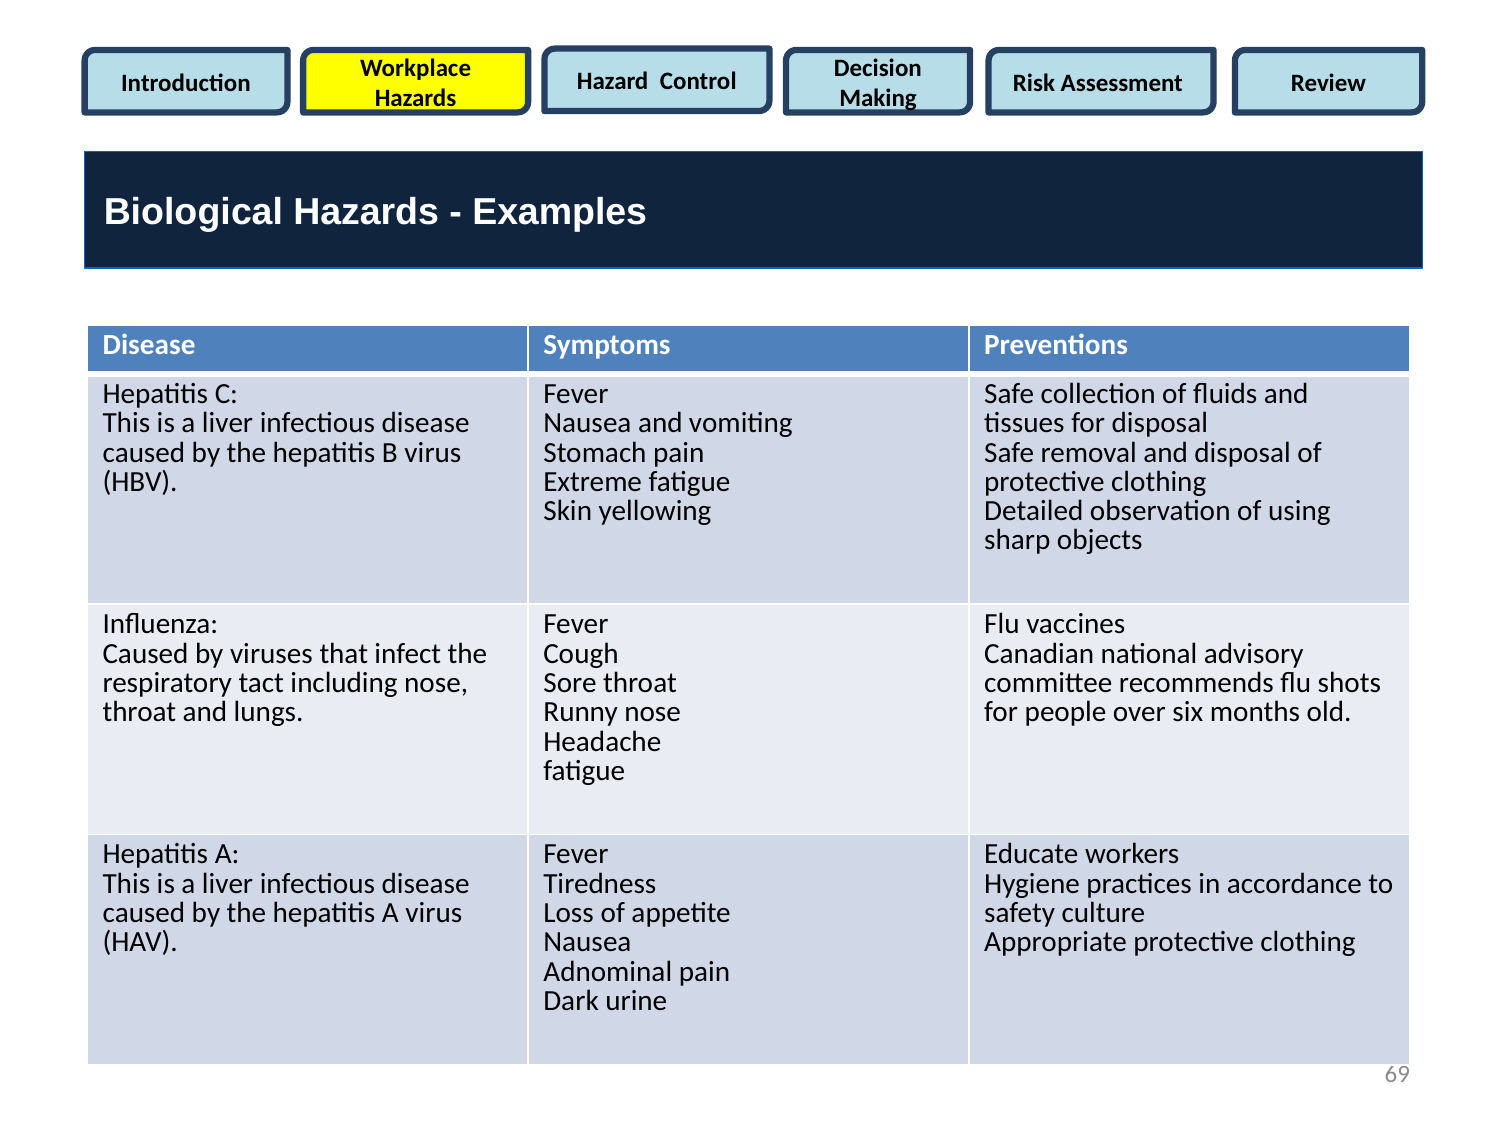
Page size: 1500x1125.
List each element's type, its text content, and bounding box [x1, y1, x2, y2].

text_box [84, 48, 1423, 113]
table_cell Safe collection of fluids and tissues for disposal Safe removal and disposal of protective clothing Detailed observation of using sharp objects [970, 377, 1409, 603]
table_cell Hepatitis C: This is a liver infectious disease caused by the hepatitis B virus (HBV). [88, 377, 527, 603]
slide_number 69 [1074, 1042, 1425, 1103]
table_cell Hepatitis A: This is a liver infectious disease caused by the hepatitis A virus (HAV). [88, 835, 527, 1064]
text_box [84, 151, 1423, 269]
table_header Symptoms [529, 326, 968, 371]
table_header Disease [88, 326, 527, 371]
table_header Preventions [970, 326, 1409, 371]
table_cell Fever Cough Sore throat Runny nose Headache fatigue [529, 605, 968, 834]
table_cell Influenza: Caused by viruses that infect the respiratory tact including nose, throat and lungs. [88, 605, 527, 834]
table_cell Fever Nausea and vomiting Stomach pain Extreme fatigue Skin yellowing [529, 377, 968, 603]
table_cell Flu vaccines Canadian national advisory committee recommends flu shots for people over six months old. [970, 605, 1409, 834]
table_cell Educate workers Hygiene practices in accordance to safety culture Appropriate protective clothing [970, 835, 1409, 1064]
table_cell Fever Tiredness Loss of appetite Nausea Adnominal pain Dark urine [529, 835, 968, 1064]
